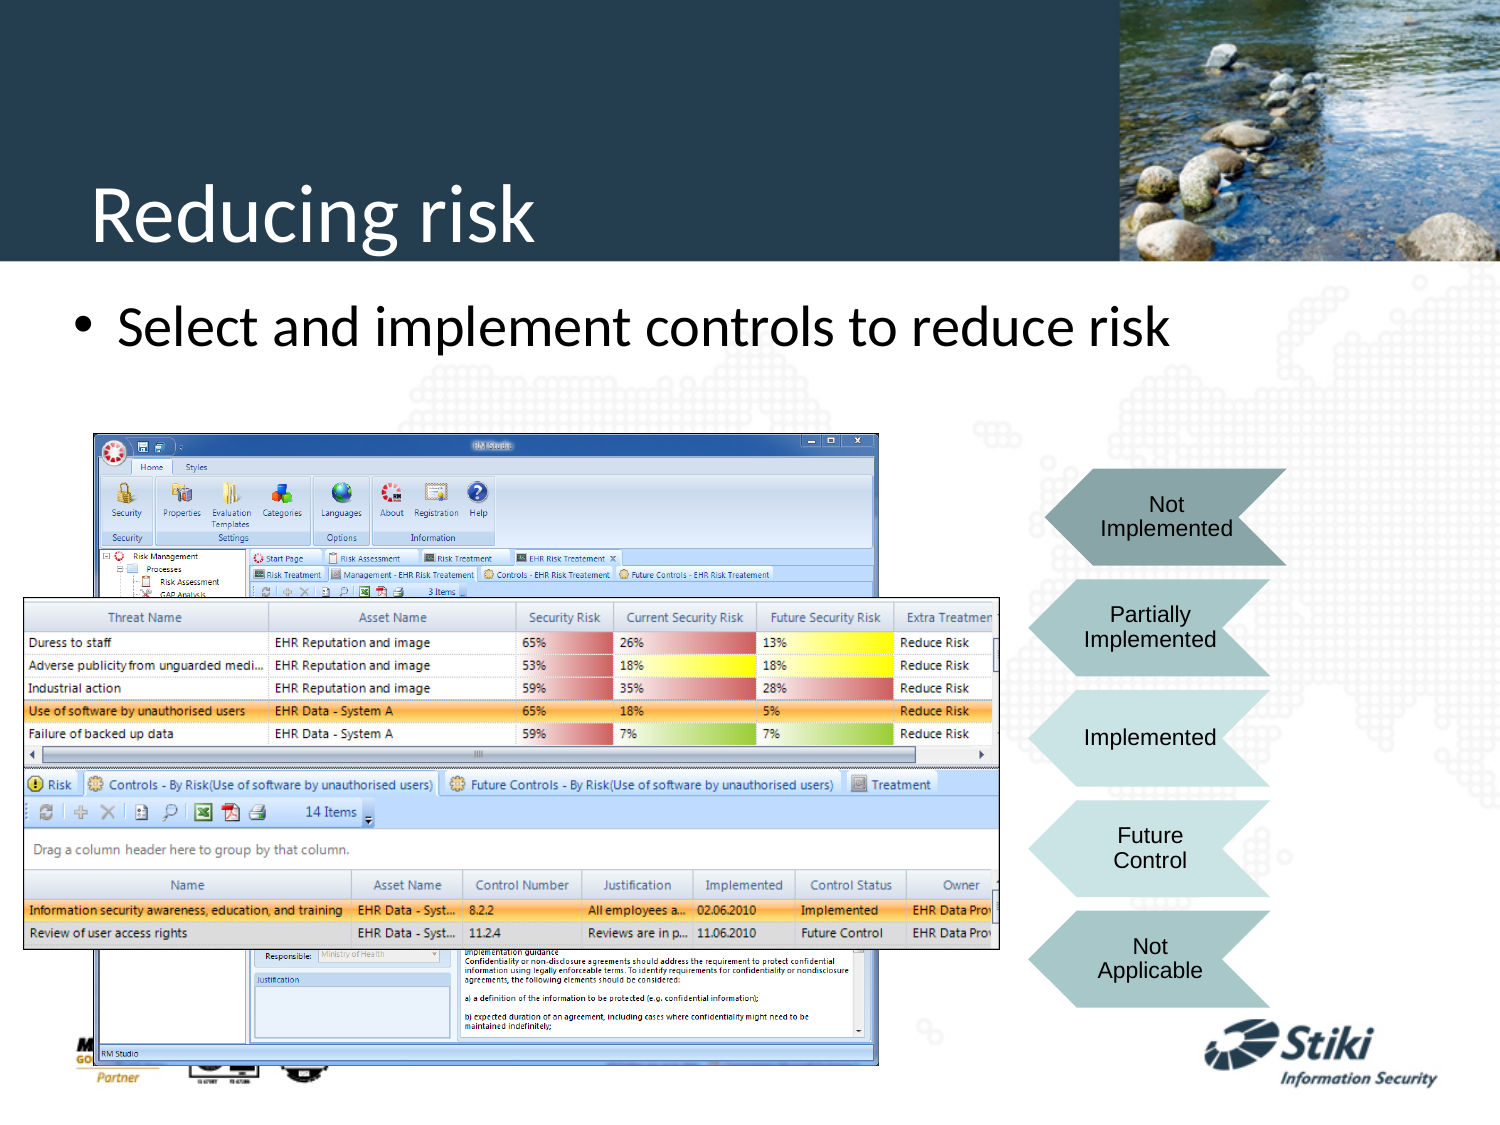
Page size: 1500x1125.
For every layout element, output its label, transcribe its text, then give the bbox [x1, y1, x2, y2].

text_box Select and implement controls to reduce risk [58, 281, 1418, 366]
title Reducing risk [74, 30, 1426, 268]
picture [0, 0, 1500, 1125]
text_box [903, 468, 1395, 1008]
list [93, 433, 880, 596]
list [93, 957, 880, 1067]
